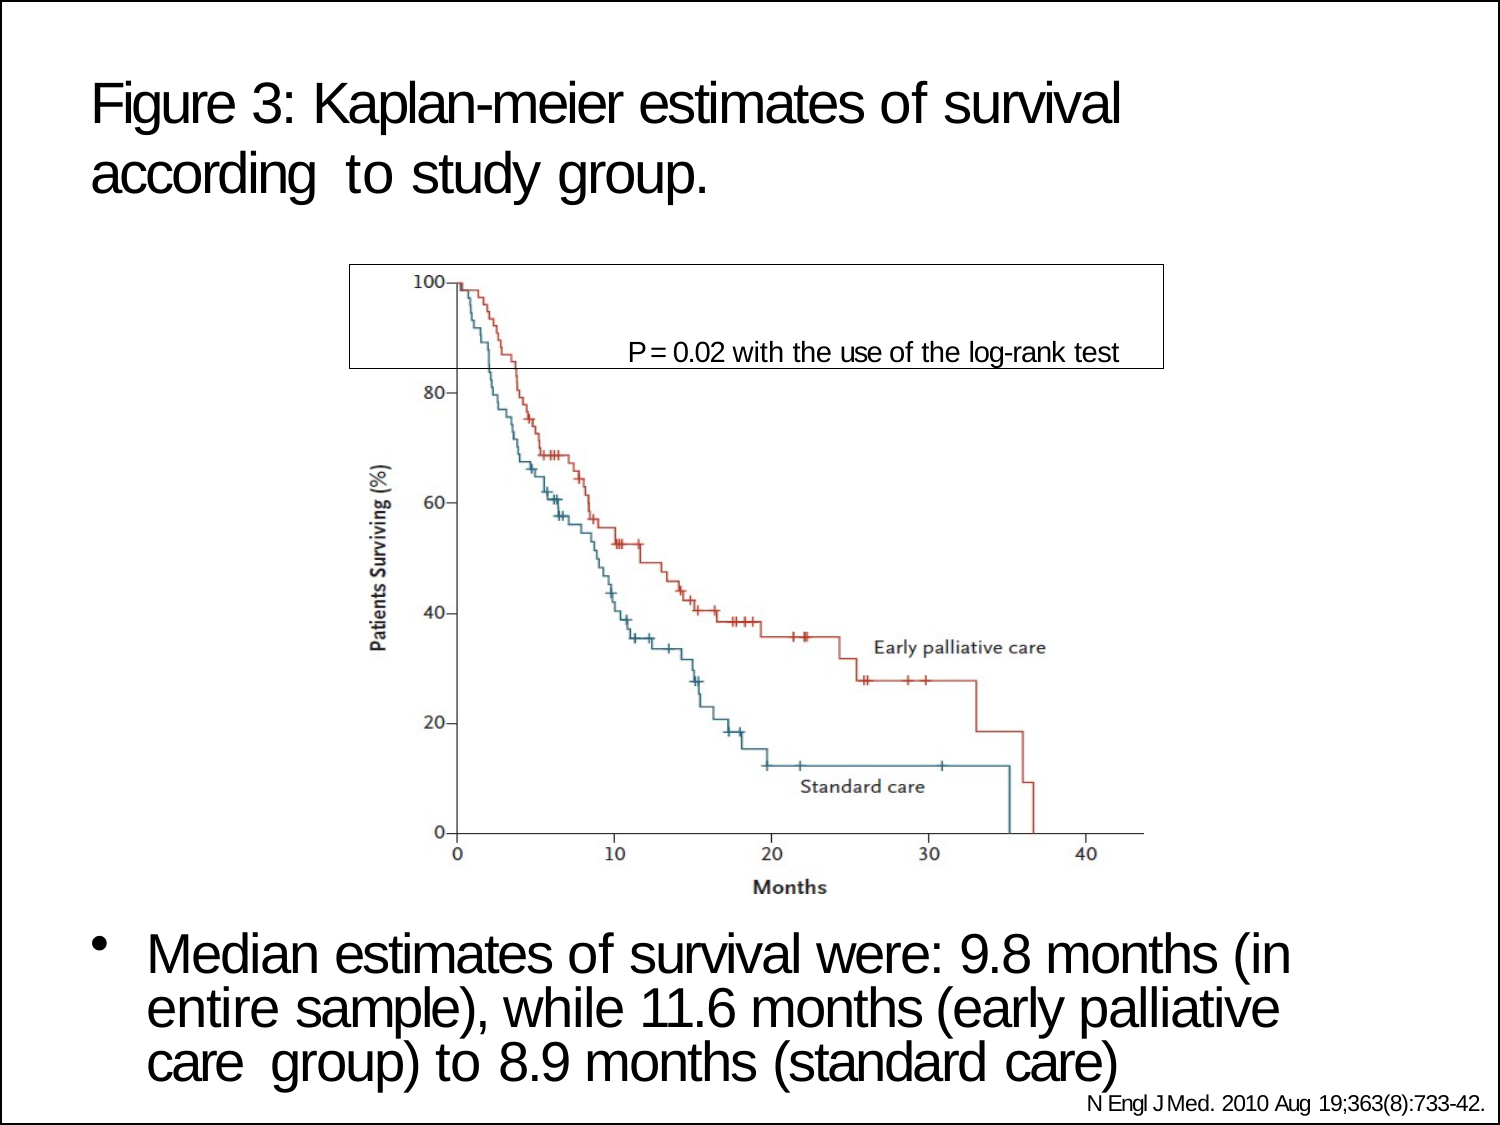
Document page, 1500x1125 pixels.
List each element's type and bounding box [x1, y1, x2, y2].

text_box [0, 0, 1500, 1125]
